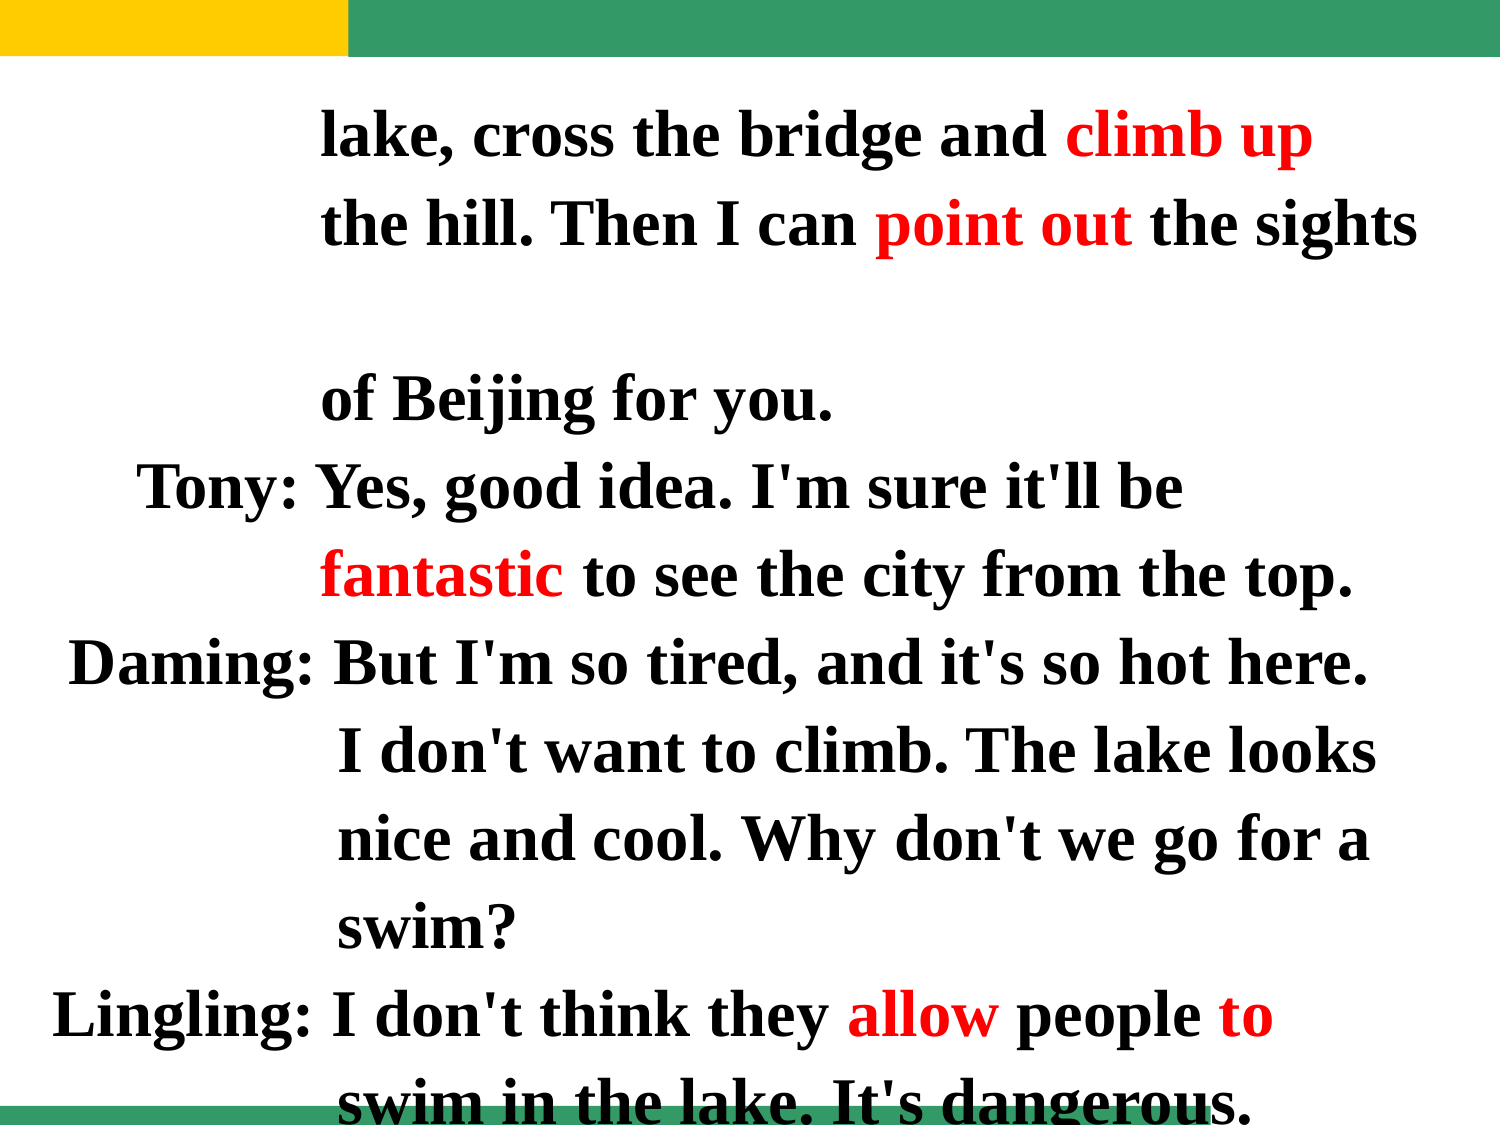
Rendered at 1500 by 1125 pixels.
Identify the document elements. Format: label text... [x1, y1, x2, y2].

text_box lake, cross the bridge and climb up the hill. Then I can point out the sights of Beijing for you. Tony: Yes, good idea. I'm sure it'll be fantastic to see the city from the top. Daming: But I'm so tired, and it's so hot here. I don't want to climb. The lake looks nice and cool. Why don't we go for a swim? Lingling: I don't think they allow people to swim in the lake. It's dangerous. [37, 74, 1438, 1125]
